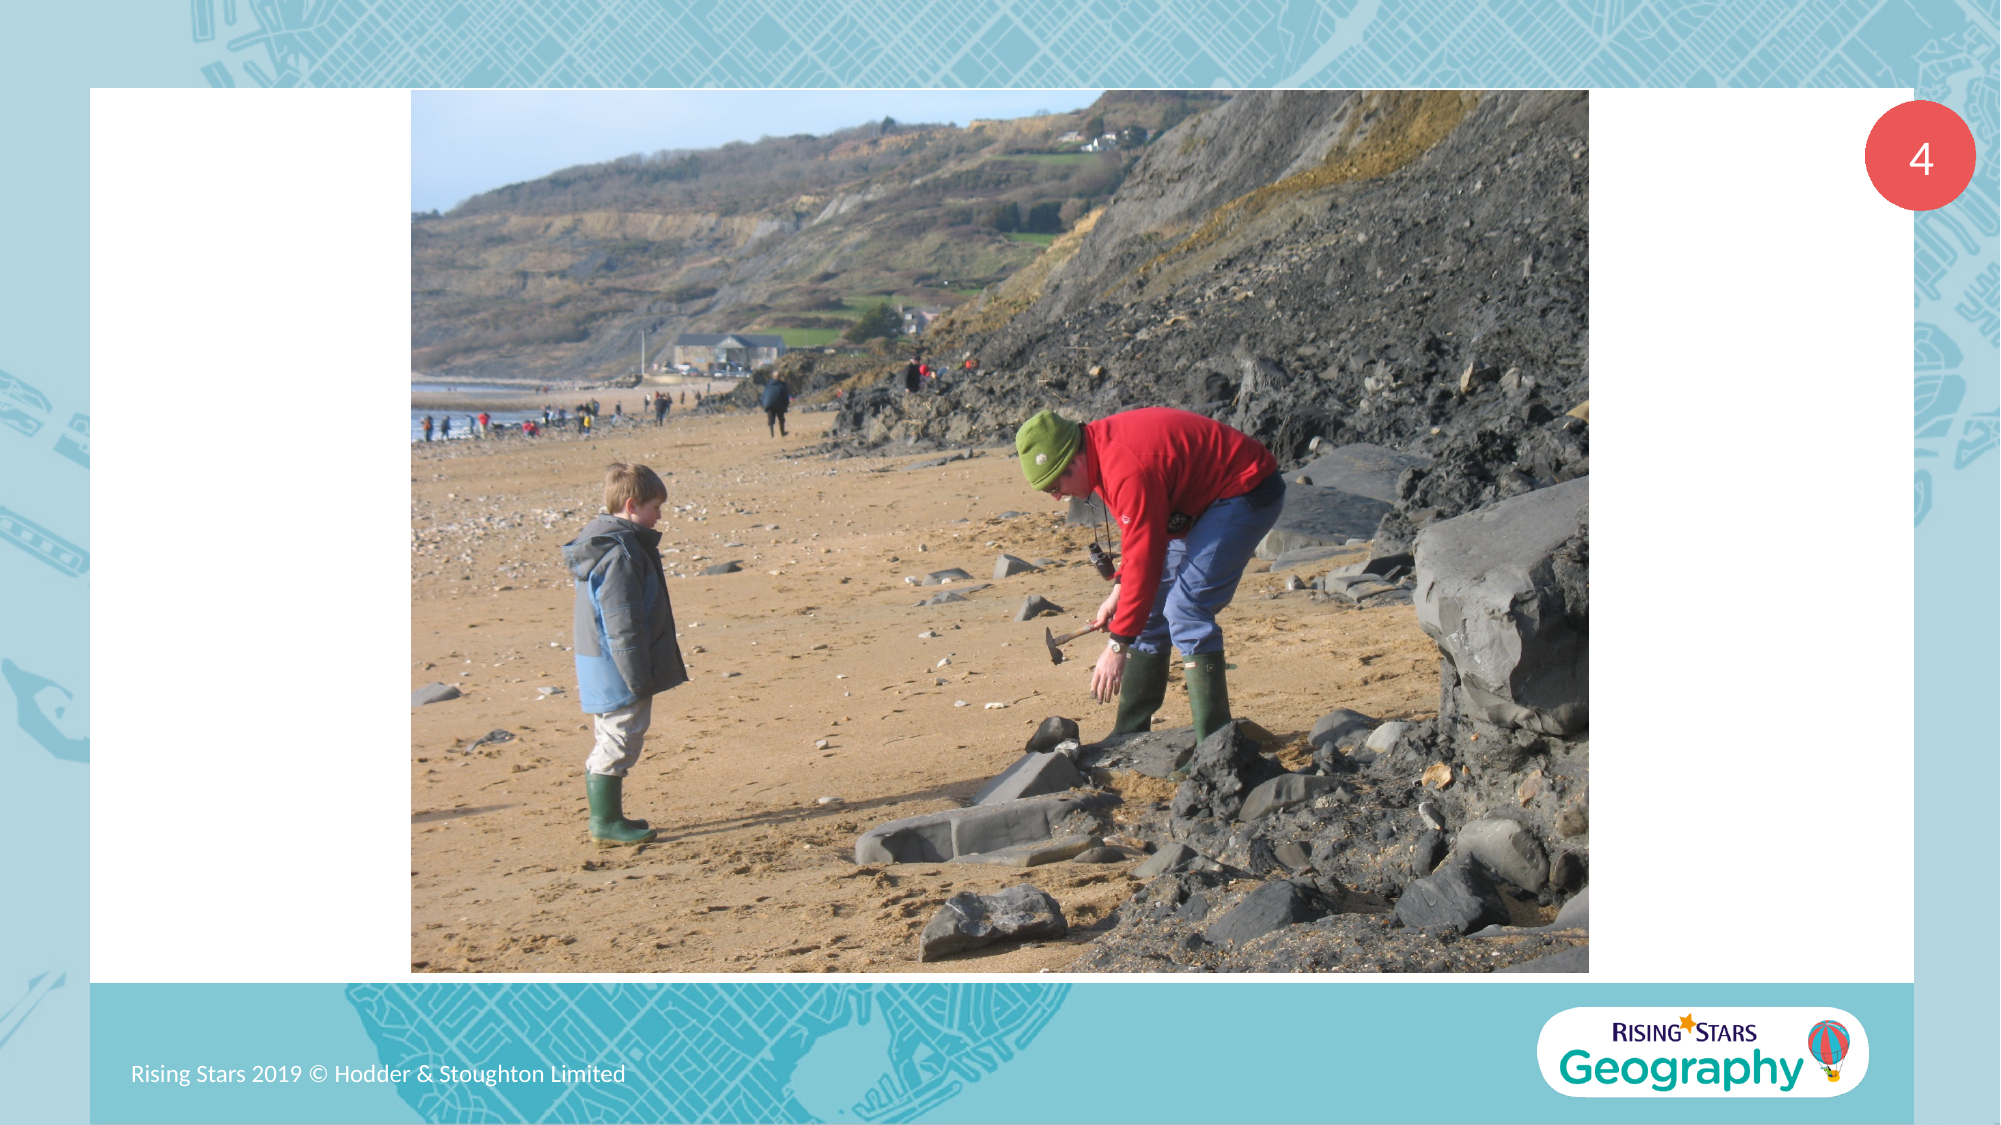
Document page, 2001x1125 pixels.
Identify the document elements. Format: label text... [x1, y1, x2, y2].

slide_number Rising Stars 2019 © Hodder & Stoughton Limited [115, 1042, 805, 1103]
picture [0, 0, 2000, 1125]
